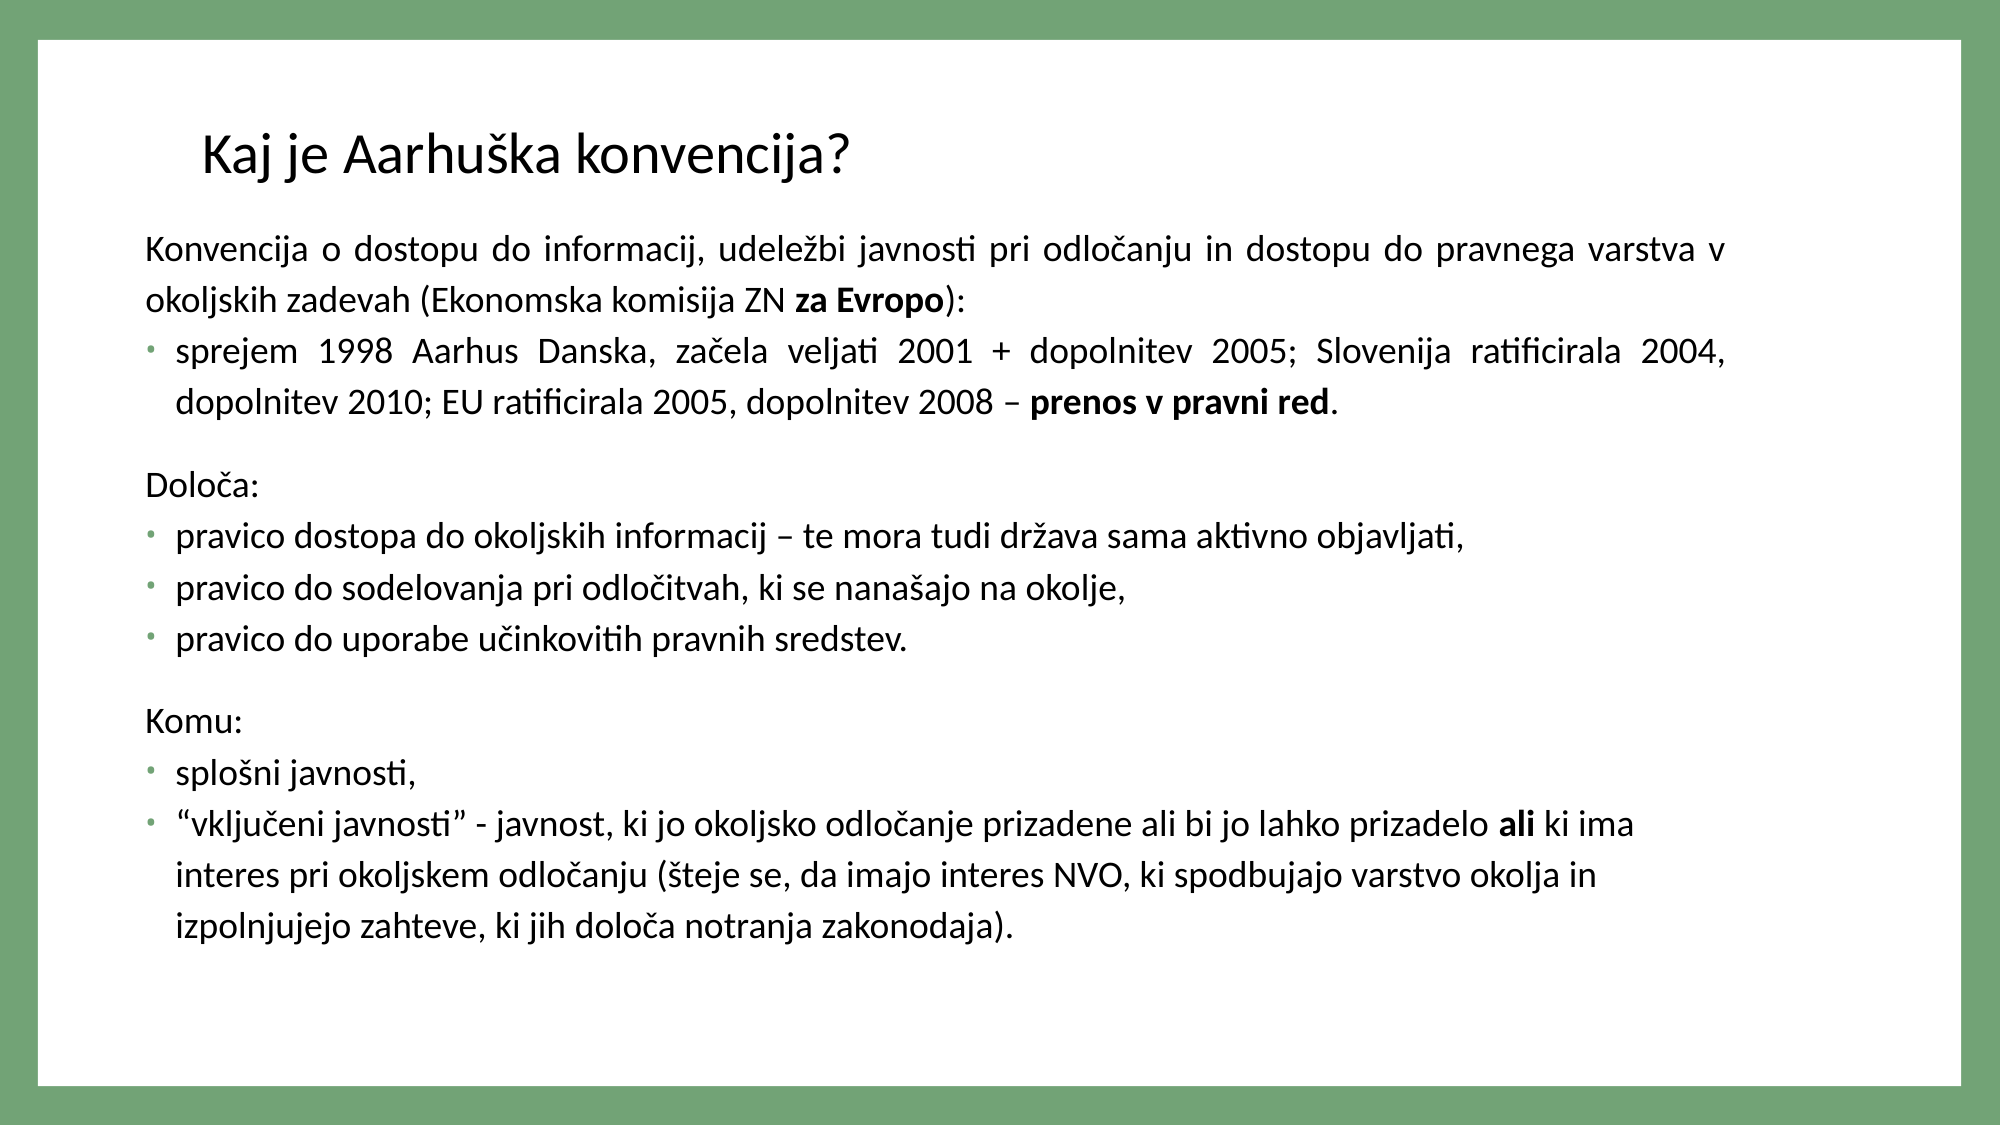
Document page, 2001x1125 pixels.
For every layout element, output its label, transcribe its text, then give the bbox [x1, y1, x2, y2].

list Konvencija o dostopu do informacij, udeležbi javnosti pri odločanju in dostopu do pravnega varstva v okoljskih zadevah (Ekonomska komisija ZN za Evropo): sprejem 1998 Aarhus Danska, začela veljati 2001 + dopolnitev 2005; Slovenija ratificirala 2004, dopolnitev 2010; EU ratificirala 2005, dopolnitev 2008 – prenos v pravni red. Določa: pravico dostopa do okoljskih informacij – te mora tudi država sama aktivno objavljati, pravico do sodelovanja pri odločitvah, ki se nanašajo na okolje, pravico do uporabe učinkovitih pravnih sredstev. Komu: splošni javnosti, “vključeni javnosti” - javnost, ki jo okoljsko odločanje prizadene ali bi jo lahko prizadelo ali ki ima interes pri okoljskem odločanju (šteje se, da imajo interes NVO, ki spodbujajo varstvo okolja in izpolnjujejo zahteve, ki jih določa notranja zakonodaja). [122, 210, 1743, 1043]
title Kaj je Aarhuška konvencija? [187, 99, 1808, 210]
